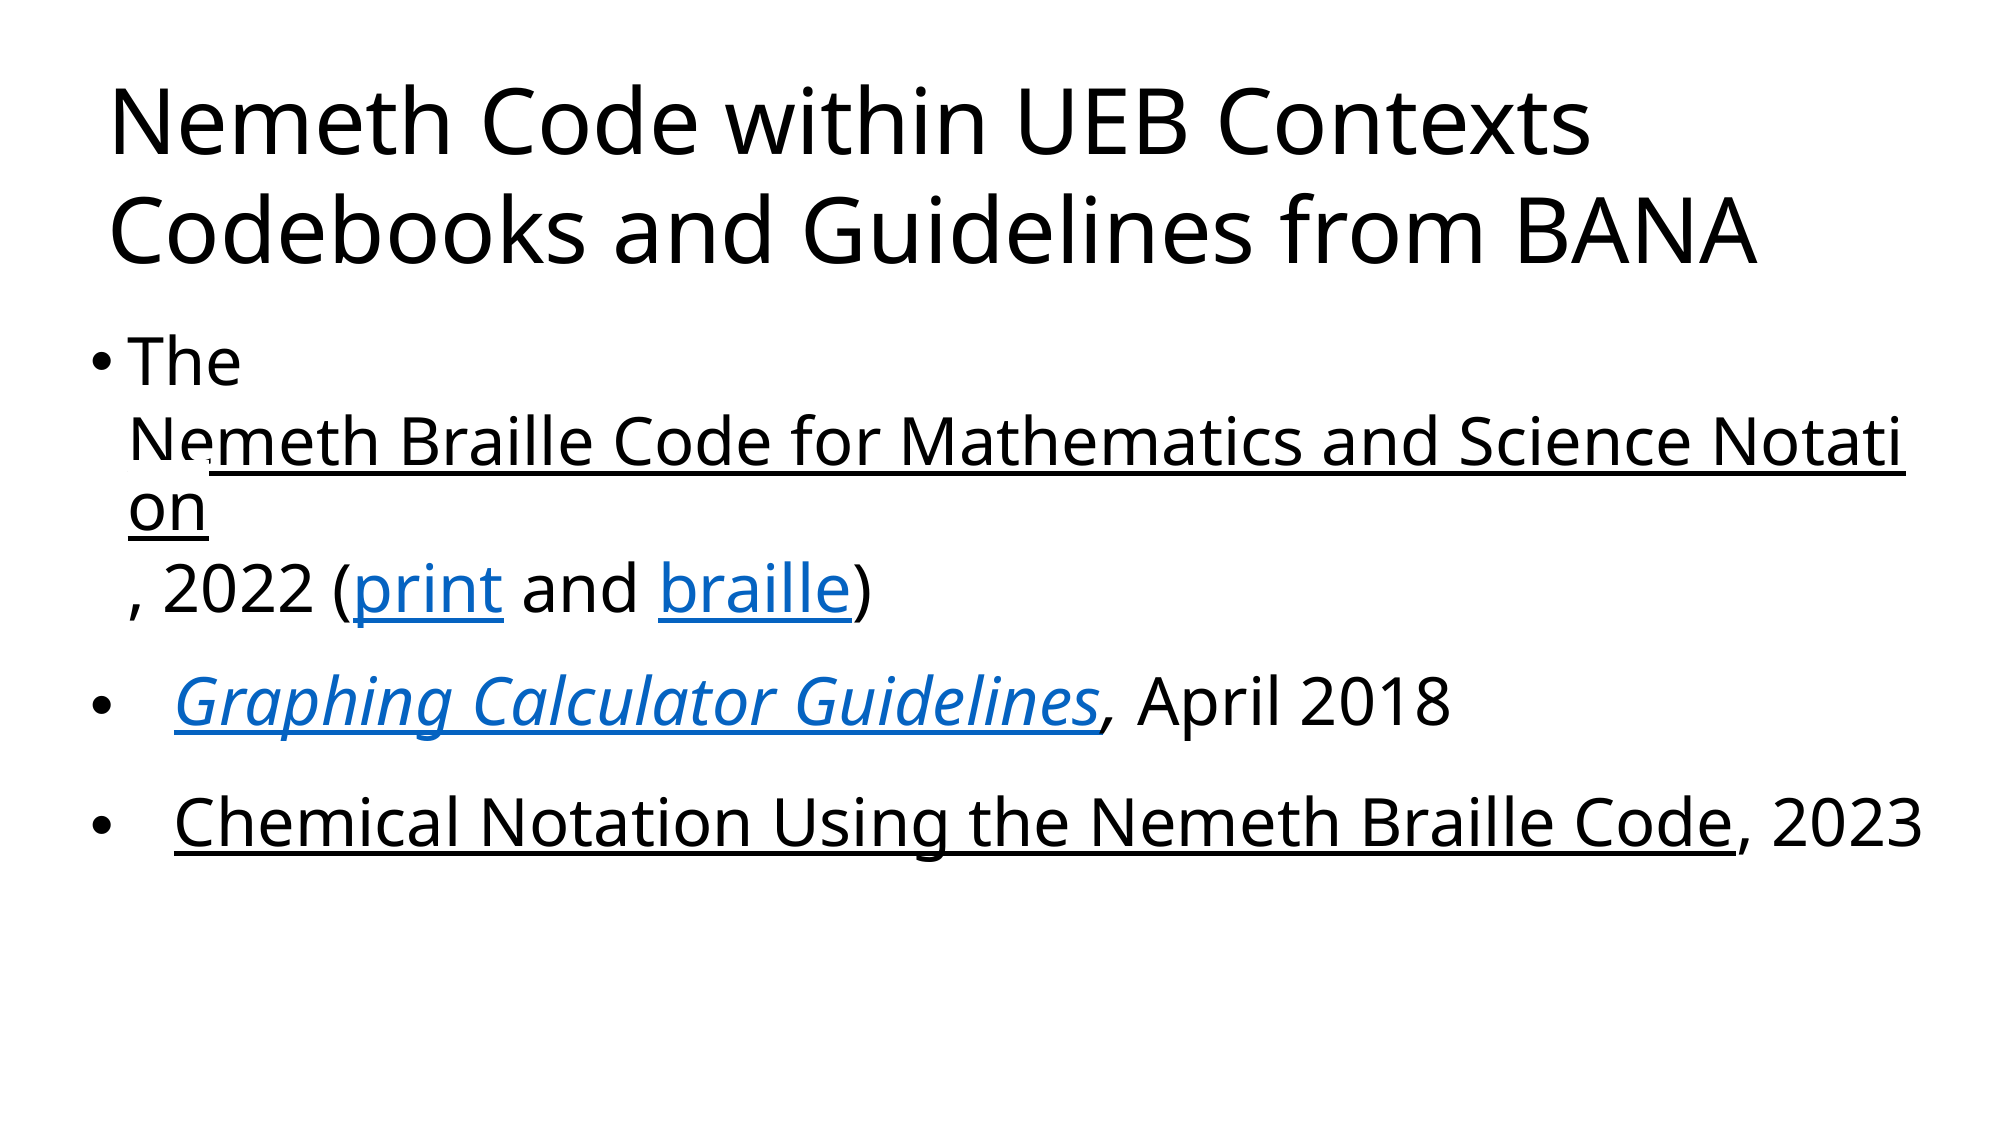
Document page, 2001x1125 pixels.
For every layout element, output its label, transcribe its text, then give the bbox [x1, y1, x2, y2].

list The Nemeth Braille Code for Mathematics and Science Notation, 2022 (print and braille) Graphing Calculator Guidelines, April 2018 Chemical Notation Using the Nemeth Braille Code, 2023 [75, 320, 1950, 1050]
title Nemeth Code within UEB Contexts Codebooks and Guidelines from BANA [16, 59, 1892, 285]
